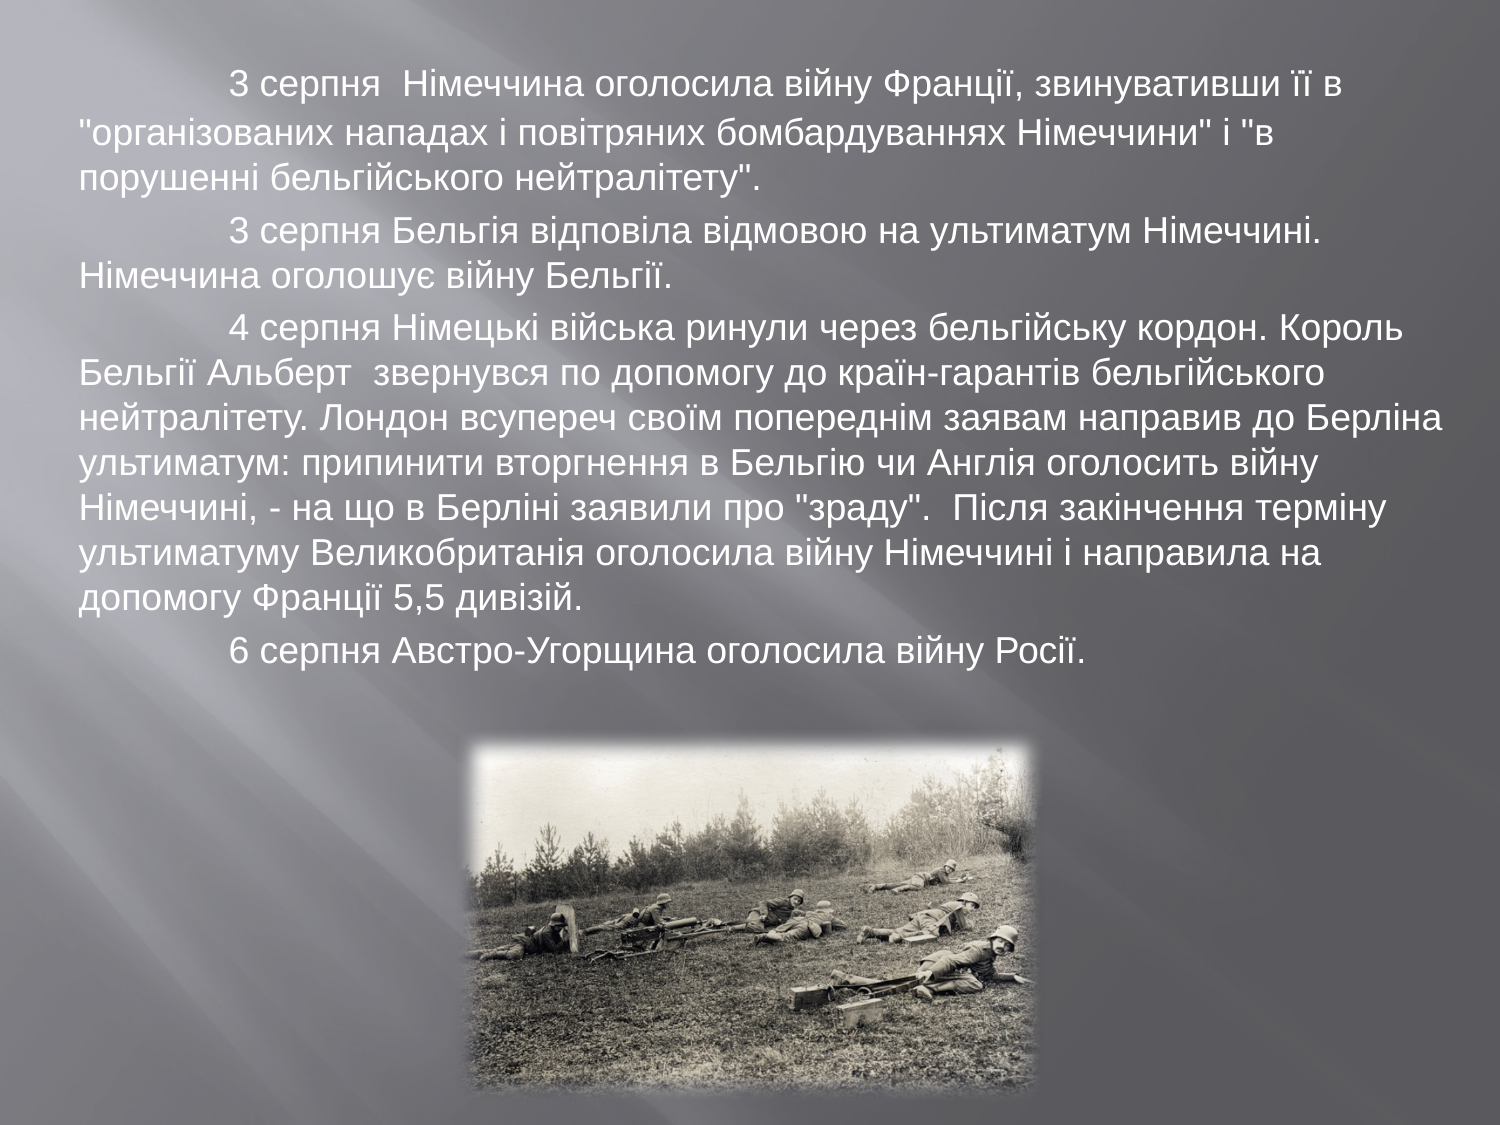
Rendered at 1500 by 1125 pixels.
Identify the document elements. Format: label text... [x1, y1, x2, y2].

picture [454, 727, 1046, 1104]
list 3 серпня Німеччина оголосила війну Франції, звинувативши її в "організованих нападах і повітряних бомбардуваннях Німеччини" і "в порушенні бельгійського нейтралітету". 3 серпня Бельгія відповіла відмовою на ультиматум Німеччині. Німеччина оголошує війну Бельгії. 4 серпня Німецькі війська ринули через бельгійську кордон. Король Бельгії Альберт звернувся по допомогу до країн-гарантів бельгійського нейтралітету. Лондон всупереч своїм попереднім заявам направив до Берліна ультиматум: припинити вторгнення в Бельгію чи Англія оголосить війну Німеччині, - на що в Берліні заявили про "зраду". Після закінчення терміну ультиматуму Великобританія оголосила війну Німеччині і направила на допомогу Франції 5,5 дивізій. 6 серпня Австро-Угорщина оголосила війну Росії. [41, 30, 1459, 1122]
